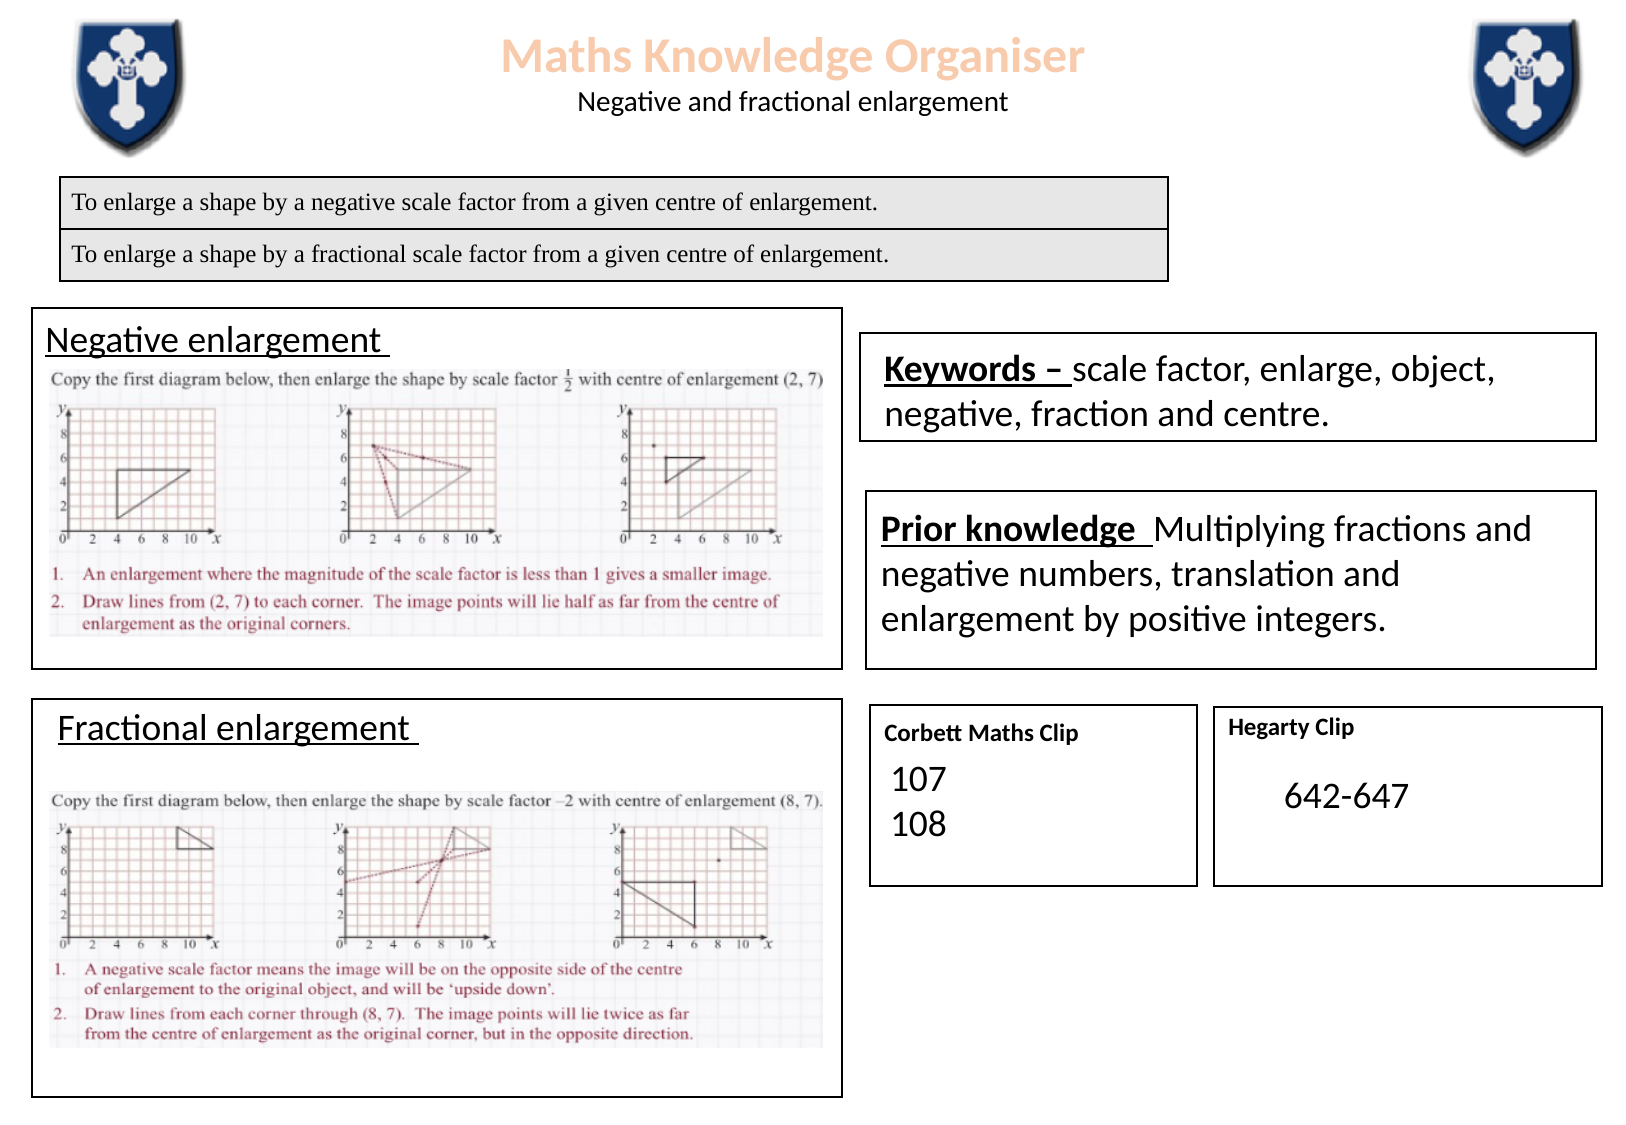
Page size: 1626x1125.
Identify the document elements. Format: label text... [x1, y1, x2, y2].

text_box [859, 332, 1597, 442]
text_box Fractional enlargement [42, 695, 434, 756]
text_box [869, 704, 1198, 887]
table_cell To enlarge a shape by a fractional scale factor from a given centre of enlargement. [61, 230, 1167, 280]
picture [53, 4, 205, 165]
picture [49, 791, 823, 1048]
picture [1450, 4, 1602, 165]
text_box P [865, 490, 1597, 670]
picture [49, 369, 823, 638]
text_box Negative enlargement [30, 307, 406, 367]
text_box 642-647 [1269, 763, 1425, 823]
text_box Prior knowledge Multiplying fractions and negative numbers, translation and enlargement by positive integers. [866, 497, 1562, 647]
text_box Maths Knowledge Organiser Negative and fractional enlargement [389, 14, 1198, 125]
text_box [31, 698, 843, 1098]
text_box Hegarty Clip [1213, 702, 1449, 706]
text_box Keywords – scale factor, enlarge, object, negative, fraction and centre. [869, 336, 1625, 487]
text_box BB [31, 307, 843, 670]
text_box 107 108 [875, 746, 962, 852]
text_box [1213, 706, 1603, 887]
table_header To enlarge a shape by a negative scale factor from a given centre of enlargement. [61, 178, 1167, 228]
